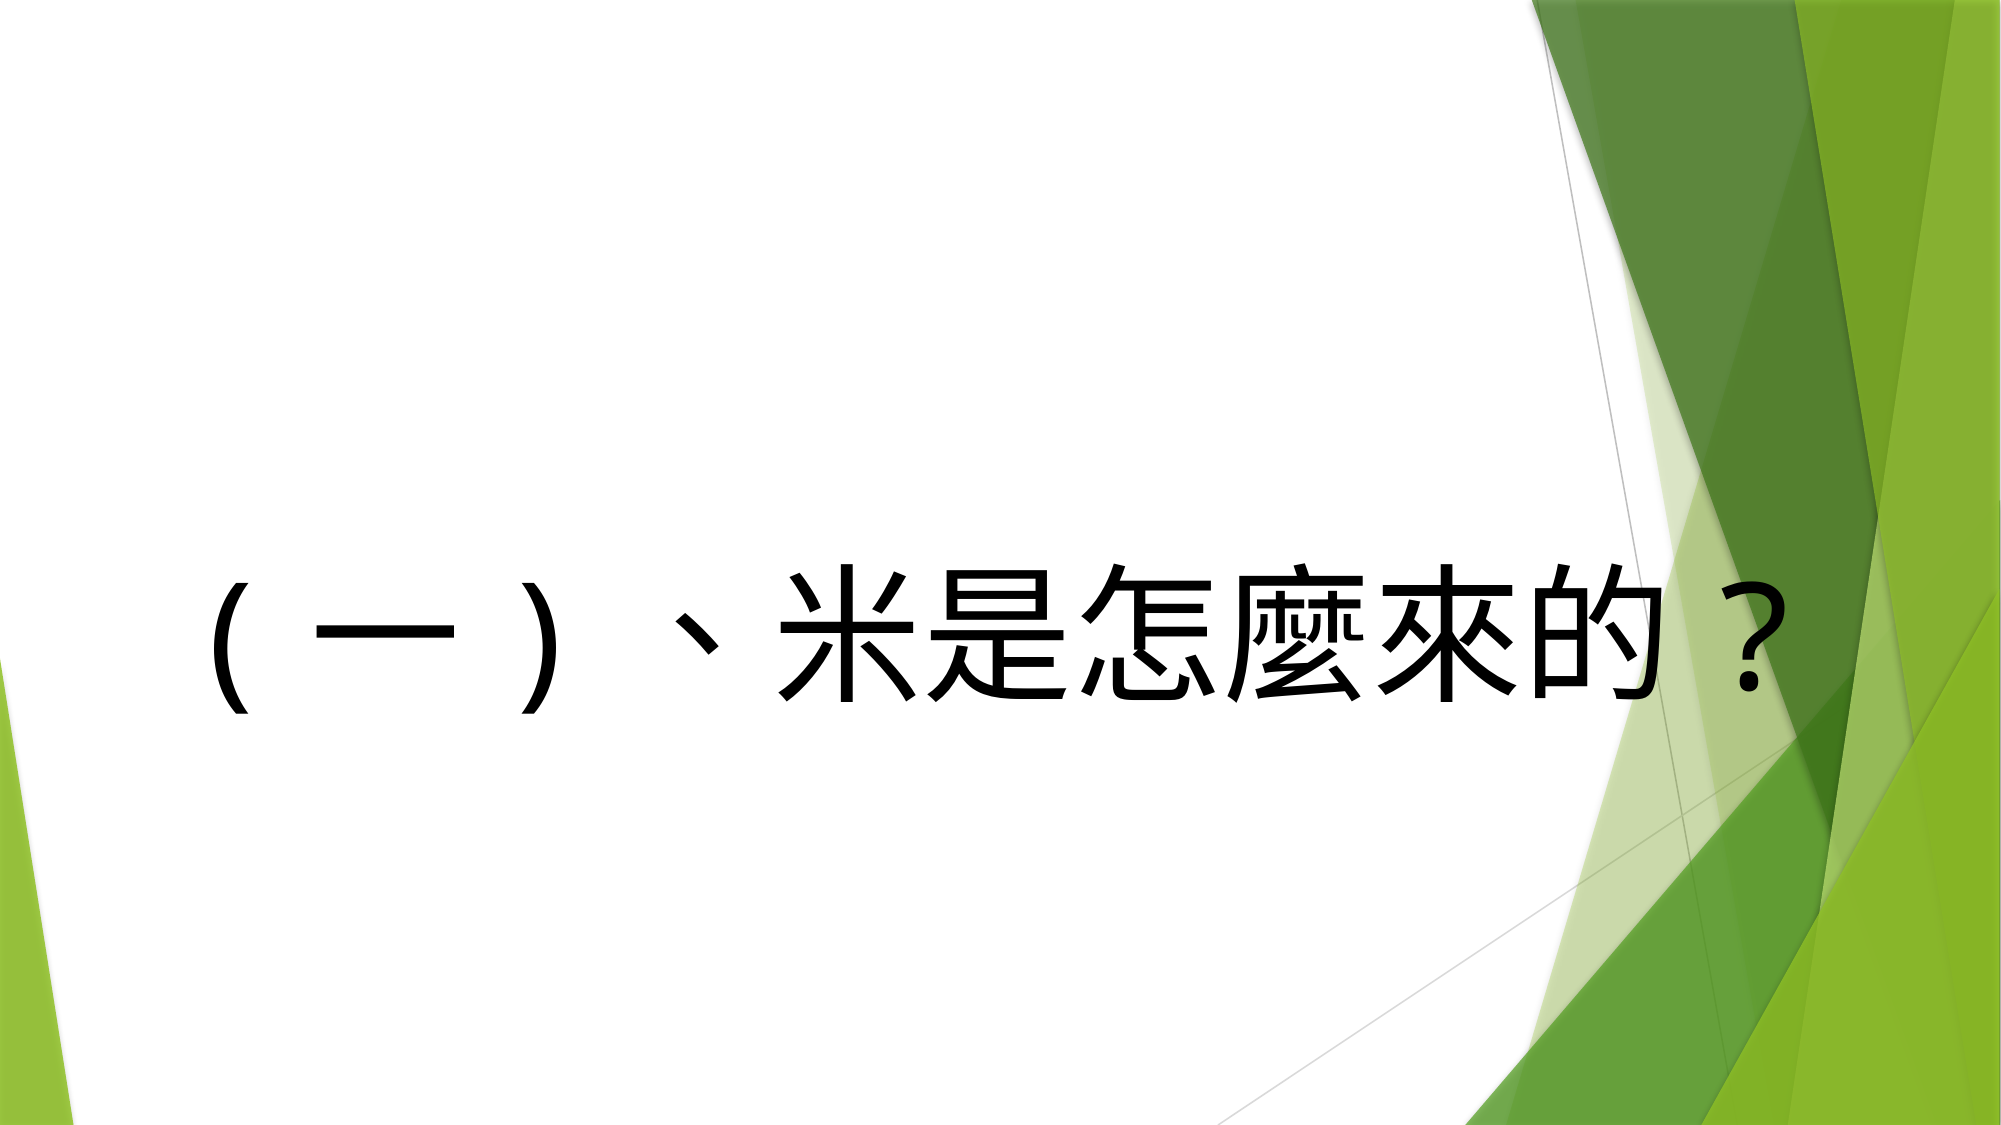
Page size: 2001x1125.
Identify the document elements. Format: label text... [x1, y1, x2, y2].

list (一)、米是怎麼來的? [169, 532, 1802, 1125]
